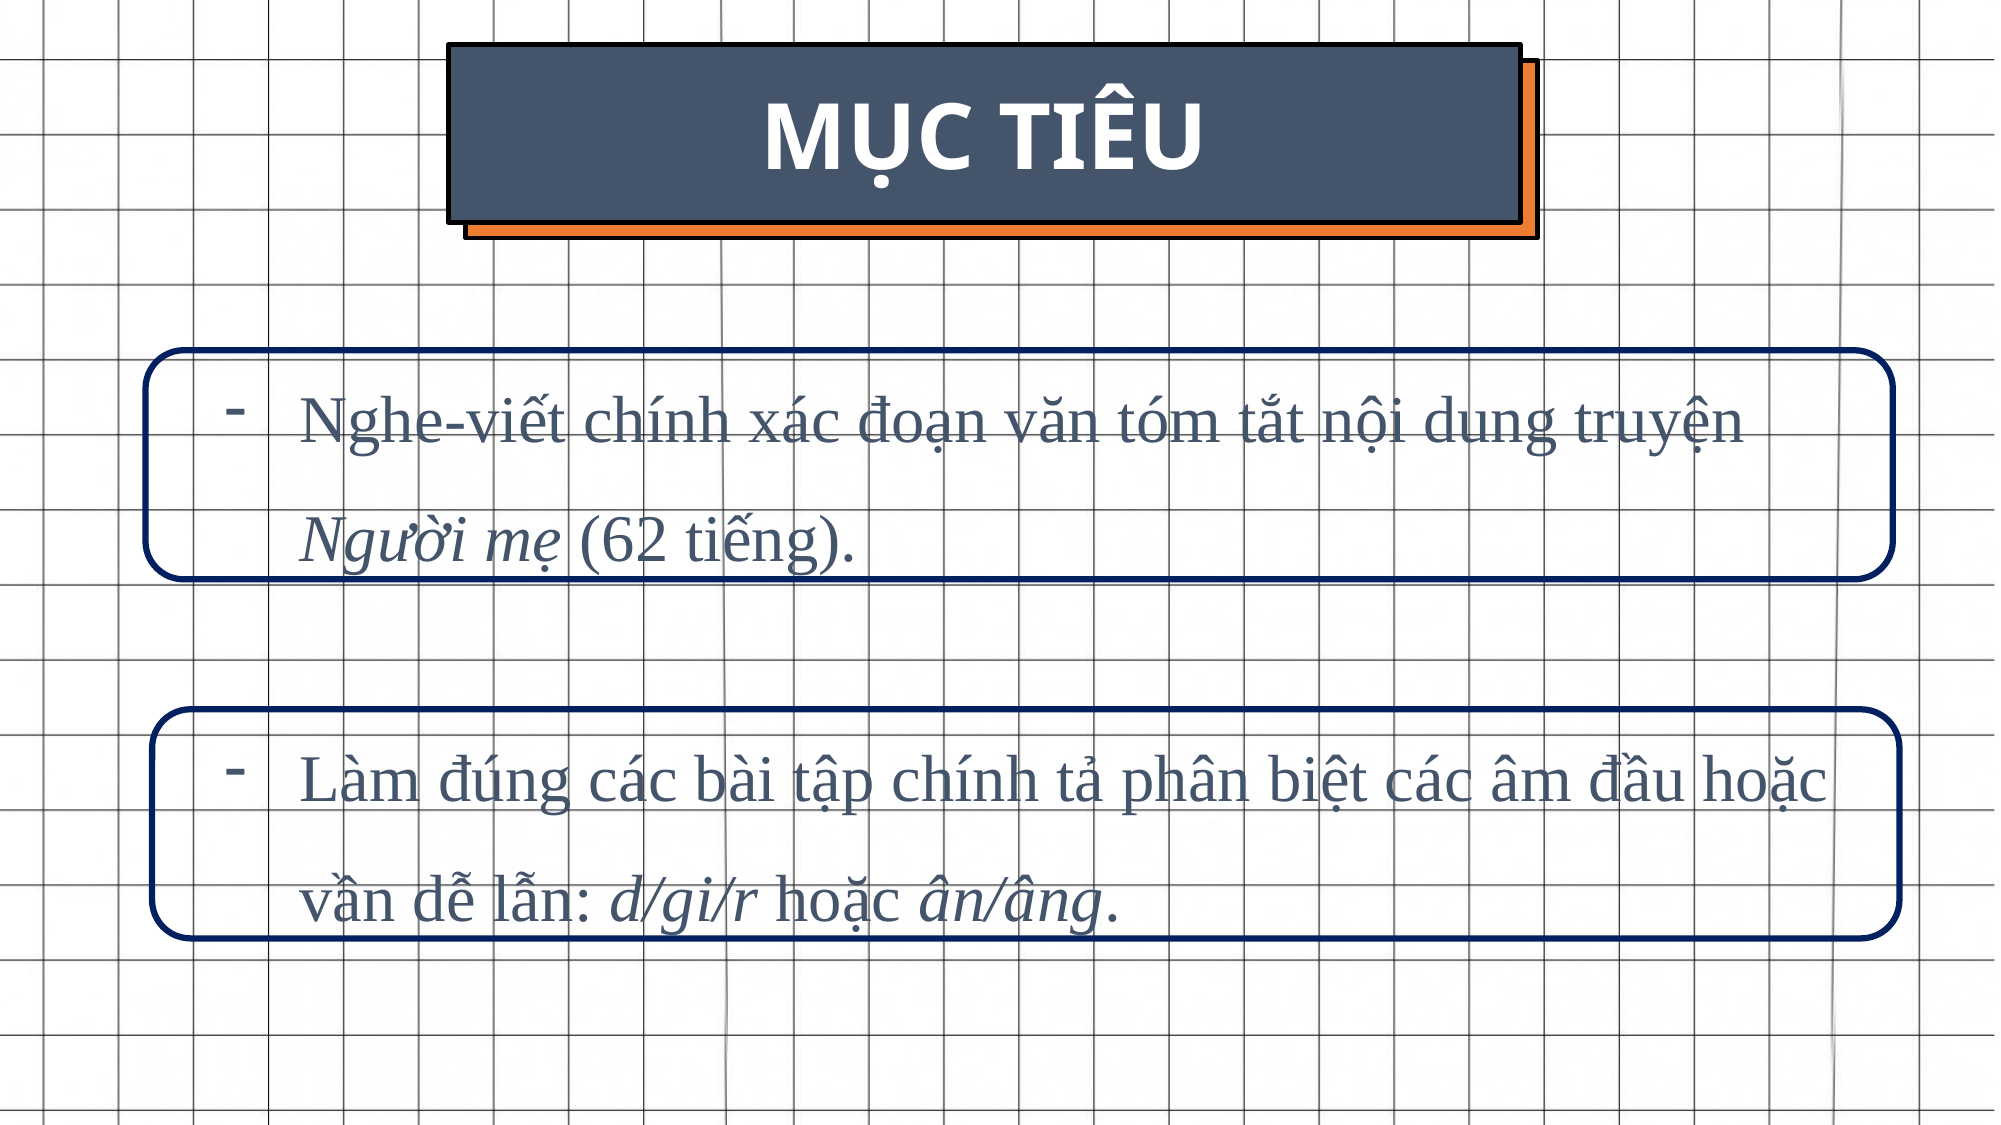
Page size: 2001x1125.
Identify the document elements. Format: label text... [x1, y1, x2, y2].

picture [0, 0, 1995, 1125]
text_box [151, 708, 1901, 940]
text_box [144, 349, 1894, 581]
text_box MỤC TIÊU [1538, 70, 1776, 196]
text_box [448, 44, 1538, 238]
text_box MỤC TIÊU [192, 70, 448, 196]
text_box Nghe-viết chính xác đoạn văn tóm tắt nội dung truyện Người mẹ (62 tiếng). Làm đúng các bài tập chính tả phân biệt các âm đầu hoặc vần dễ lẫn: d/gi/r hoặc ân/âng. [209, 327, 1929, 943]
